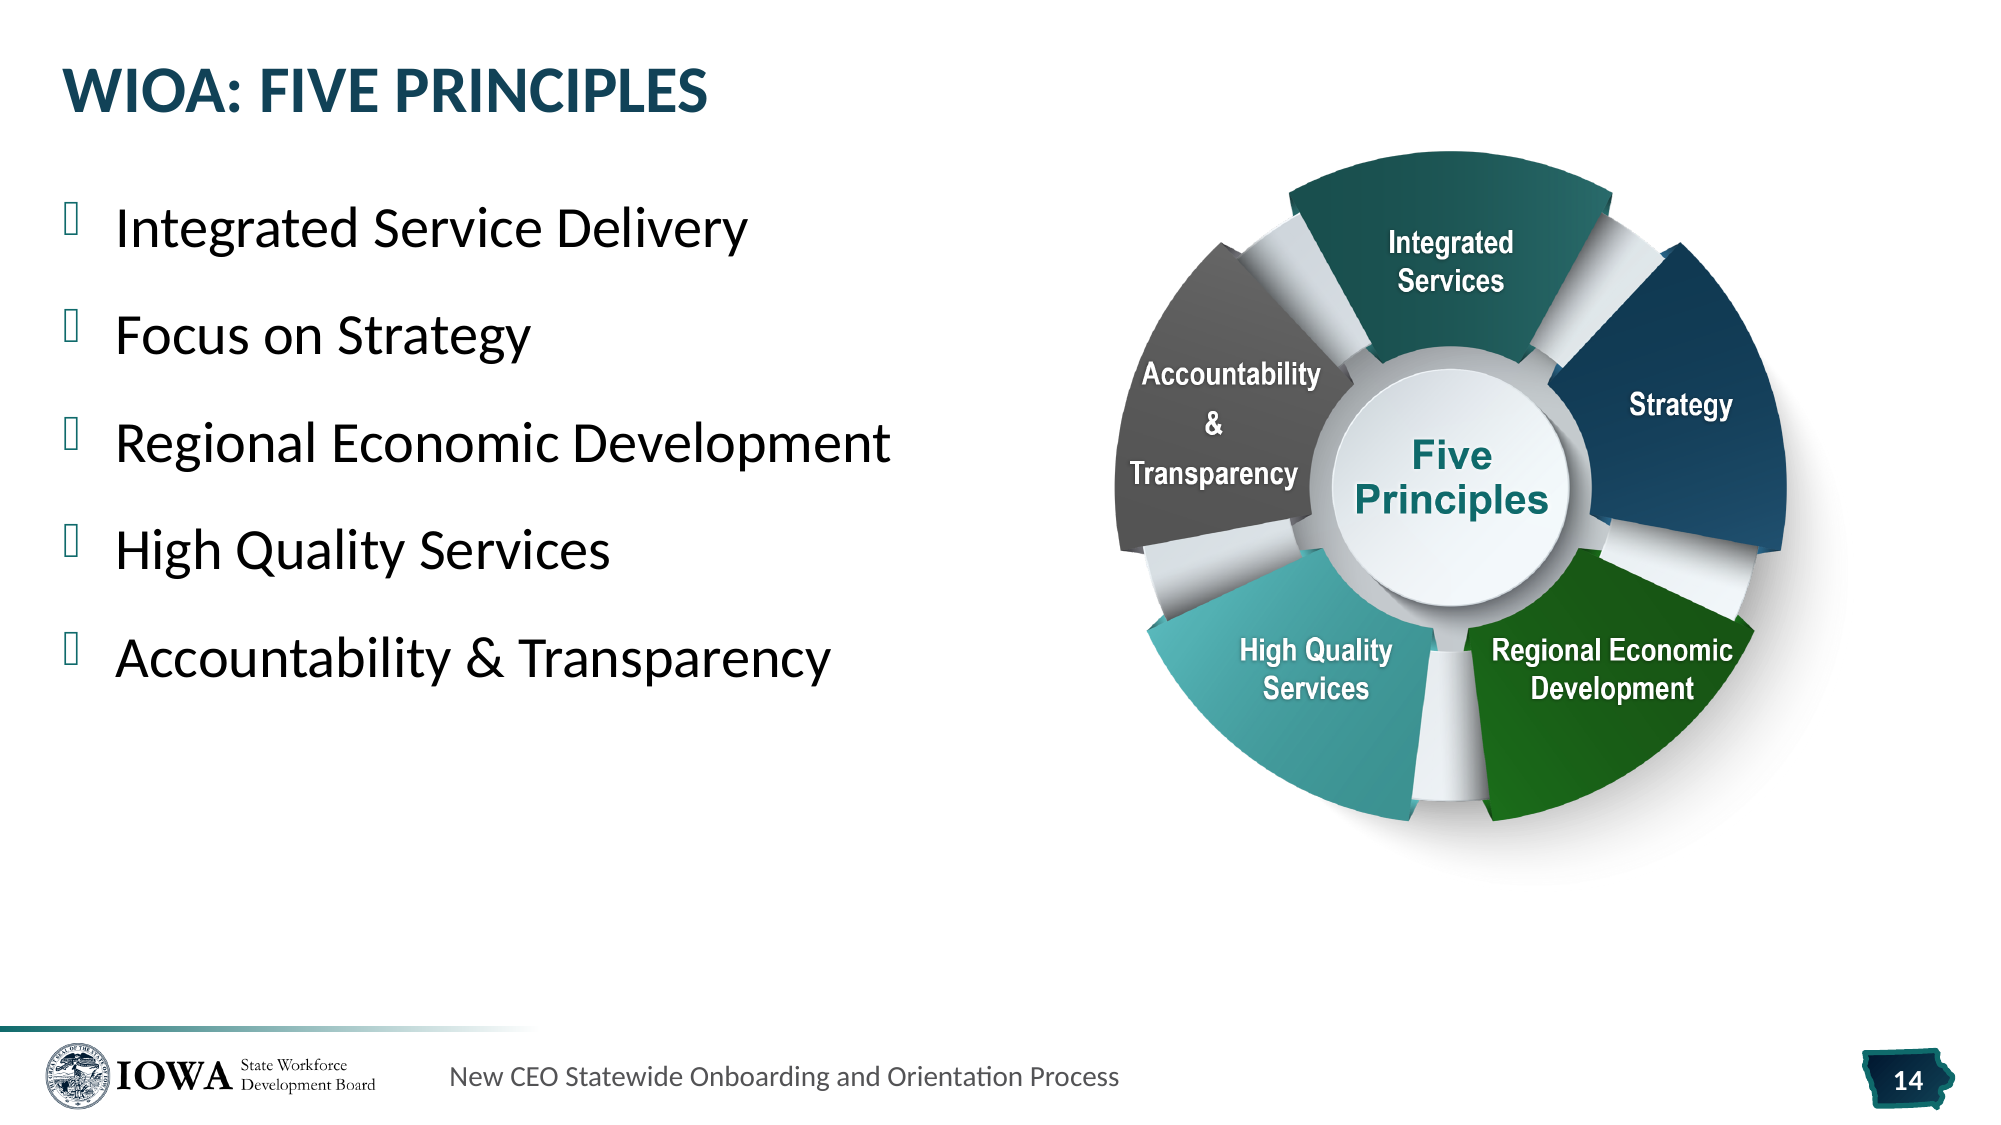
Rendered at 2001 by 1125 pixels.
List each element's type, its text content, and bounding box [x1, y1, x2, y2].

picture [44, 1041, 381, 1111]
title WIOA: Five principles [47, 36, 1953, 149]
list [1105, 148, 1857, 894]
list Integrated Service Delivery Focus on Strategy Regional Economic Development High Quality Services Accountability & Transparency [47, 181, 978, 1014]
slide_number 14 [1869, 1061, 1947, 1097]
footer New CEO Statewide Onboarding and Orientation Process [434, 1045, 1794, 1105]
